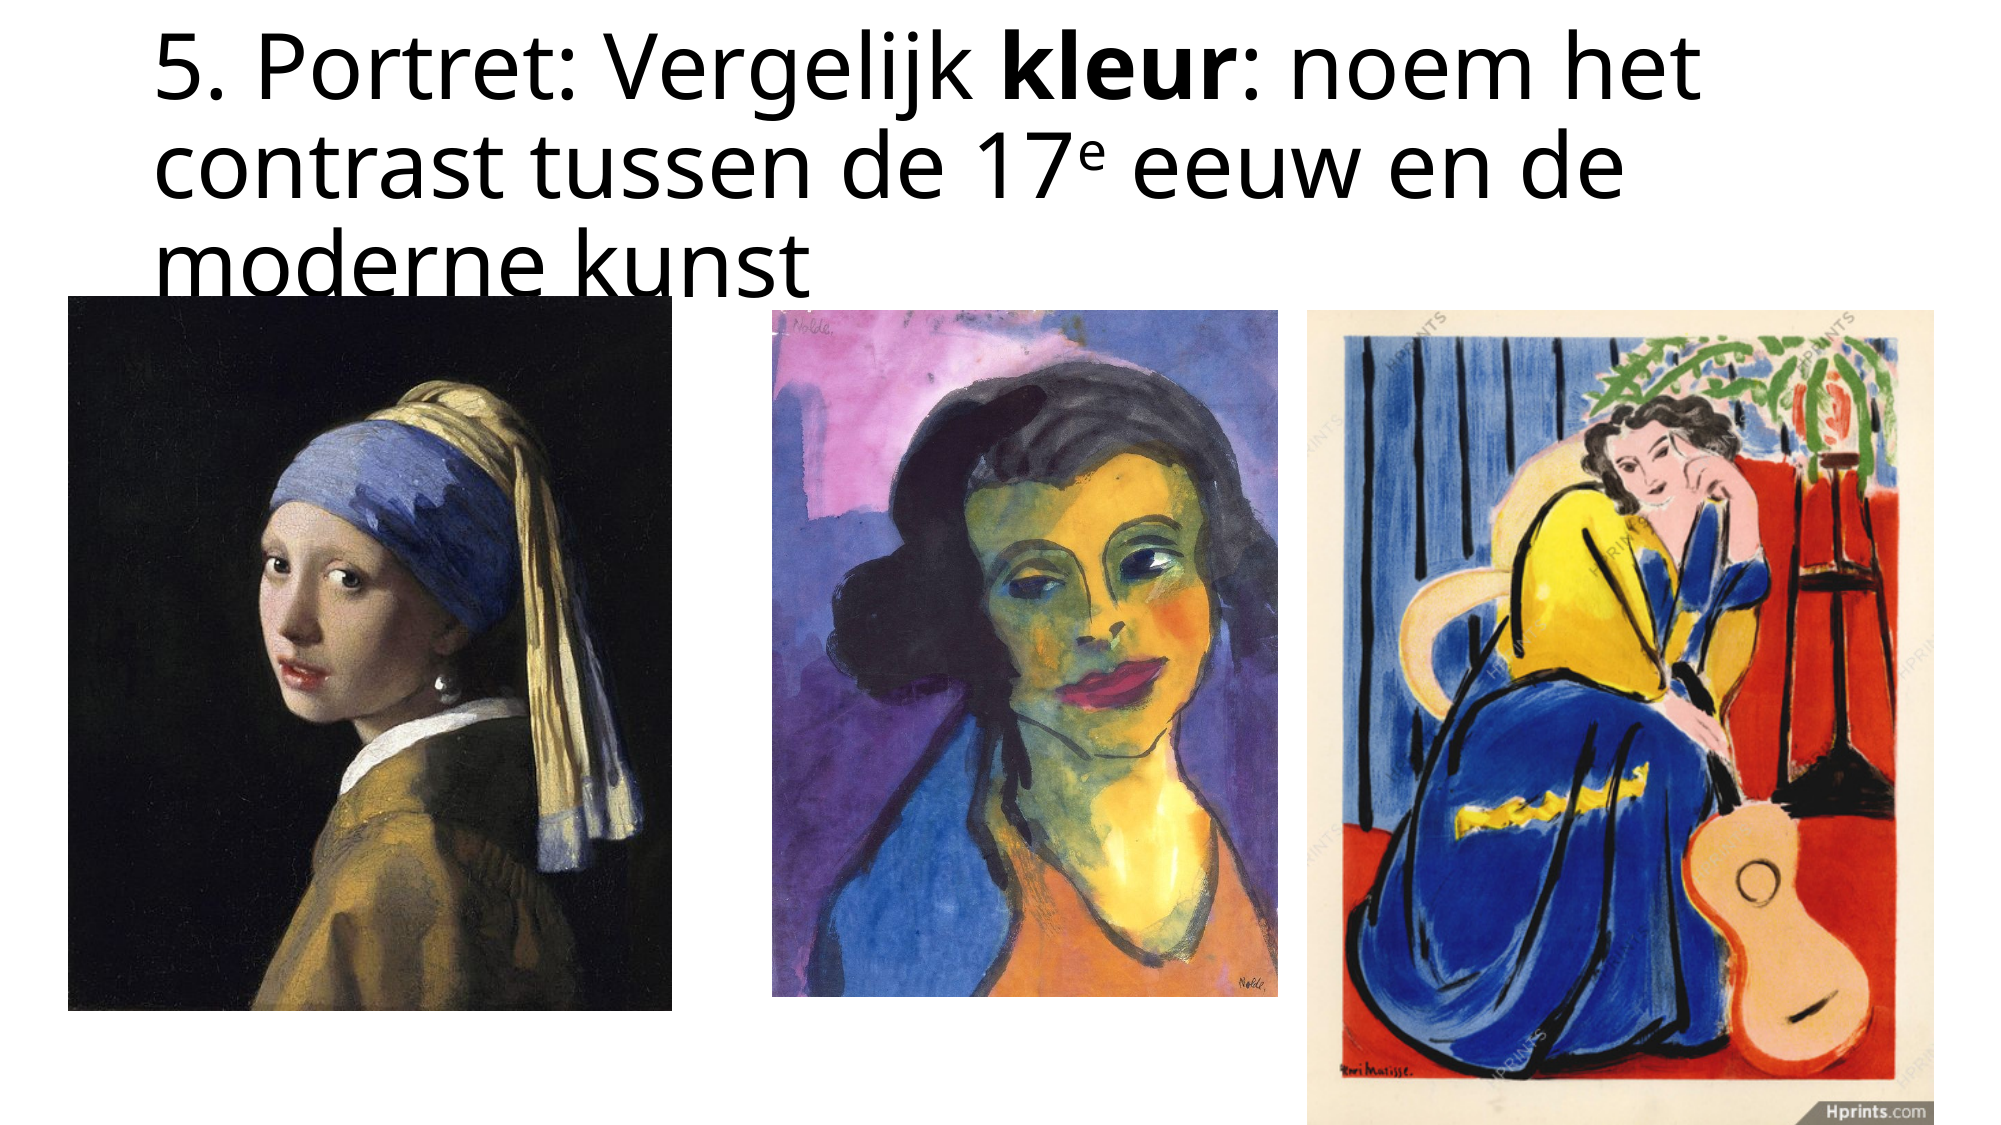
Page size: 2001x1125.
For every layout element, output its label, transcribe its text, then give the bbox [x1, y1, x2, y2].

picture [772, 310, 1278, 997]
picture [1307, 310, 1934, 1125]
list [68, 296, 672, 1011]
title 5. Portret: Vergelijk kleur: noem het contrast tussen de 17e eeuw en de moderne kunst [137, 59, 1863, 278]
